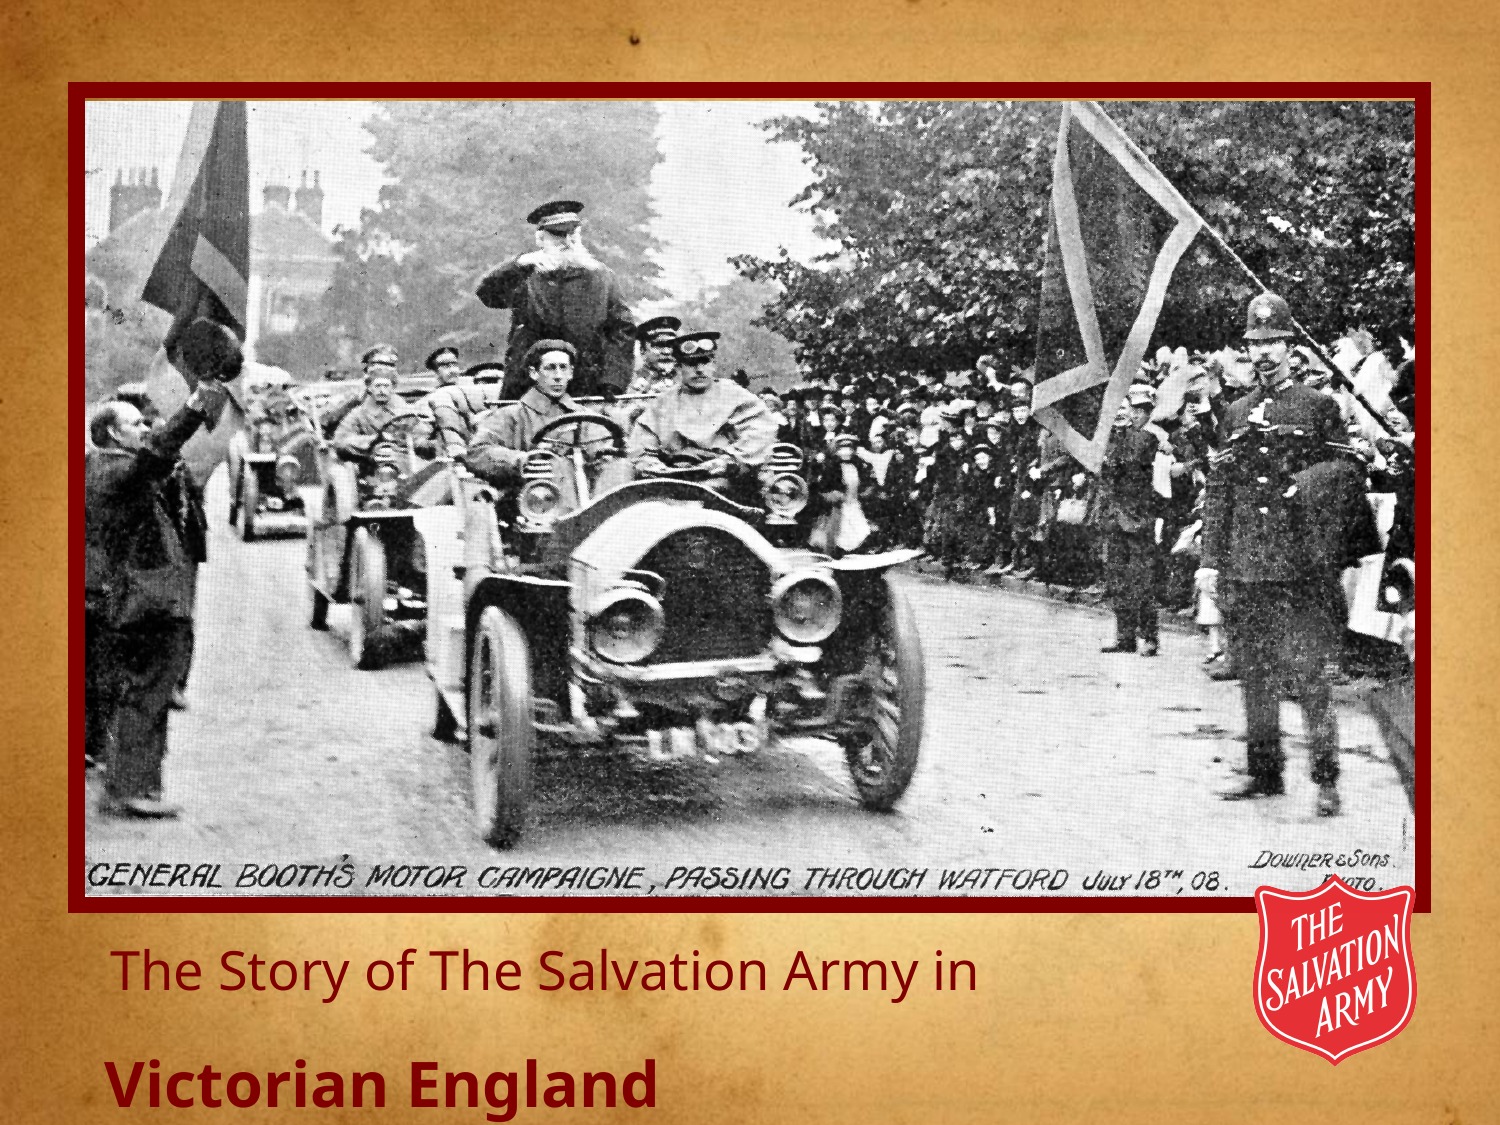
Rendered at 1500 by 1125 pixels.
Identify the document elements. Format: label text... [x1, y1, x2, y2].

text_box [76, 90, 1424, 101]
text_box The Story of The Salvation Army in [53, 928, 1046, 1009]
text_box Victorian England [0, 940, 680, 1125]
picture [0, 0, 1500, 1125]
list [76, 101, 1424, 901]
